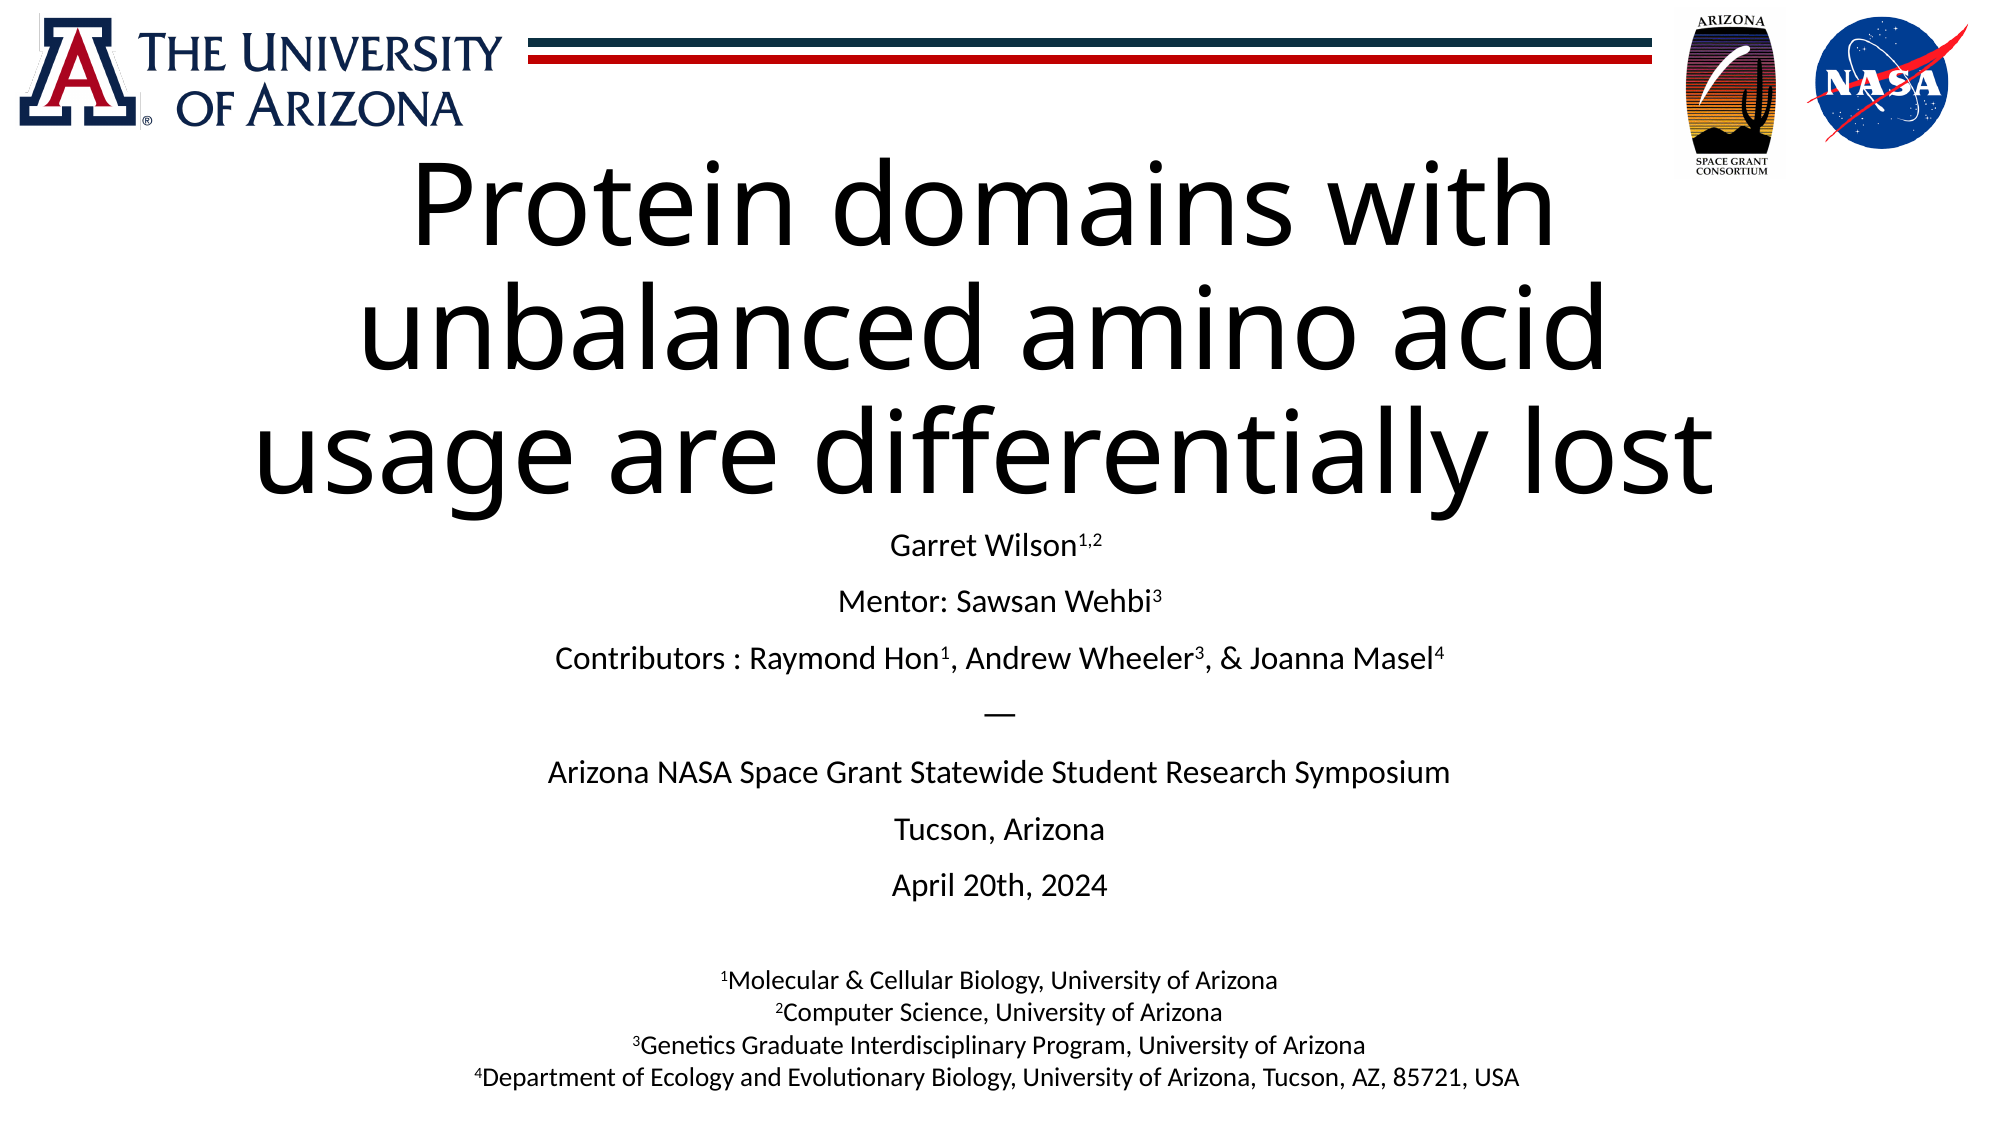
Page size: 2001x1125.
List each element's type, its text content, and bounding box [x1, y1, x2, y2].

subtitle Garret Wilson1,2 Mentor: Sawsan Wehbi3 Contributors : Raymond Hon1, Andrew Wheeler3, & Joanna Masel4 ⏤ Arizona NASA Space Grant Statewide Student Research Symposium Tucson, Arizona April 20th, 2024 [249, 519, 1750, 912]
text_box [526, 53, 1654, 65]
text_box 1Molecular & Cellular Biology, University of Arizona 2Computer Science, University of Arizona 3Genetics Graduate Interdisciplinary Program, University of Arizona 4Department of Ecology and Evolutionary Biology, University of Arizona, Tucson, AZ, 85721, USA [439, 954, 1560, 1100]
title Protein domains with unbalanced amino acid usage are differentially lost [218, 134, 1750, 526]
picture [1674, 7, 1786, 179]
picture [15, 13, 511, 130]
picture [1805, 15, 1969, 156]
text_box [526, 36, 1654, 48]
